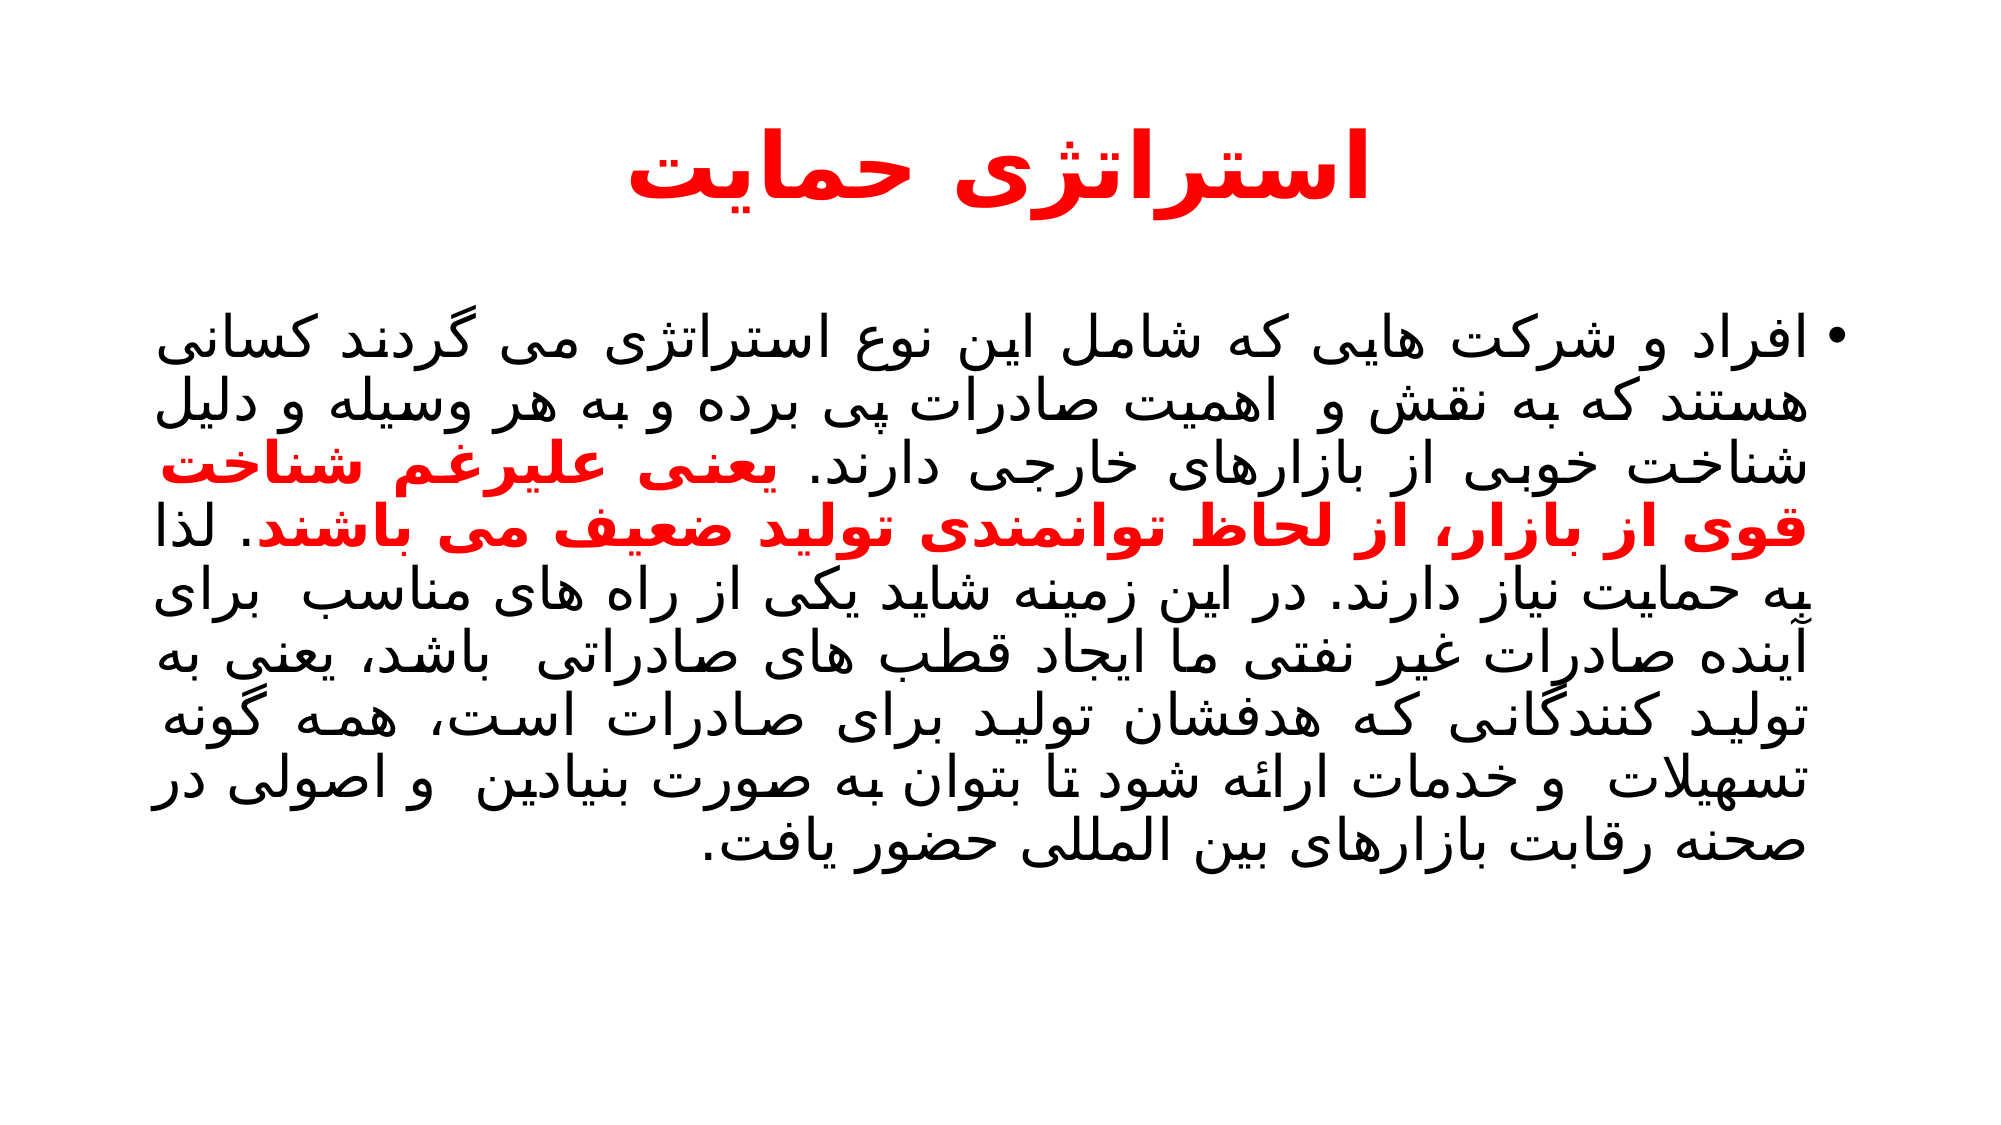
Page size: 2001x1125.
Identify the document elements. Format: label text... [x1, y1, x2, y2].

list افراد و شرکت هایی که شامل این نوع استراتژی می گردند کسانی هستند که به نقش و اهمیت صادرات پی برده و به هر وسیله و دلیل شناخت خوبی از بازارهای خارجی دارند. یعنی علیرغم شناخت قوی از بازار، از لحاظ توانمندی تولید ضعیف می باشند. لذا به حمایت نیاز دارند. در این زمینه شاید یکی از راه های مناسب برای آینده صادرات غیر نفتی ما ایجاد قطب های صادراتی باشد، یعنی به تولید کنندگانی که هدفشان تولید برای صادرات است، همه گونه تسهیلات و خدمات ارائه شود تا بتوان به صورت بنیادین و اصولی در صحنه رقابت بازارهای بین المللی حضور یافت. [137, 299, 1863, 1014]
title استراتژی حمایت [137, 59, 1863, 278]
